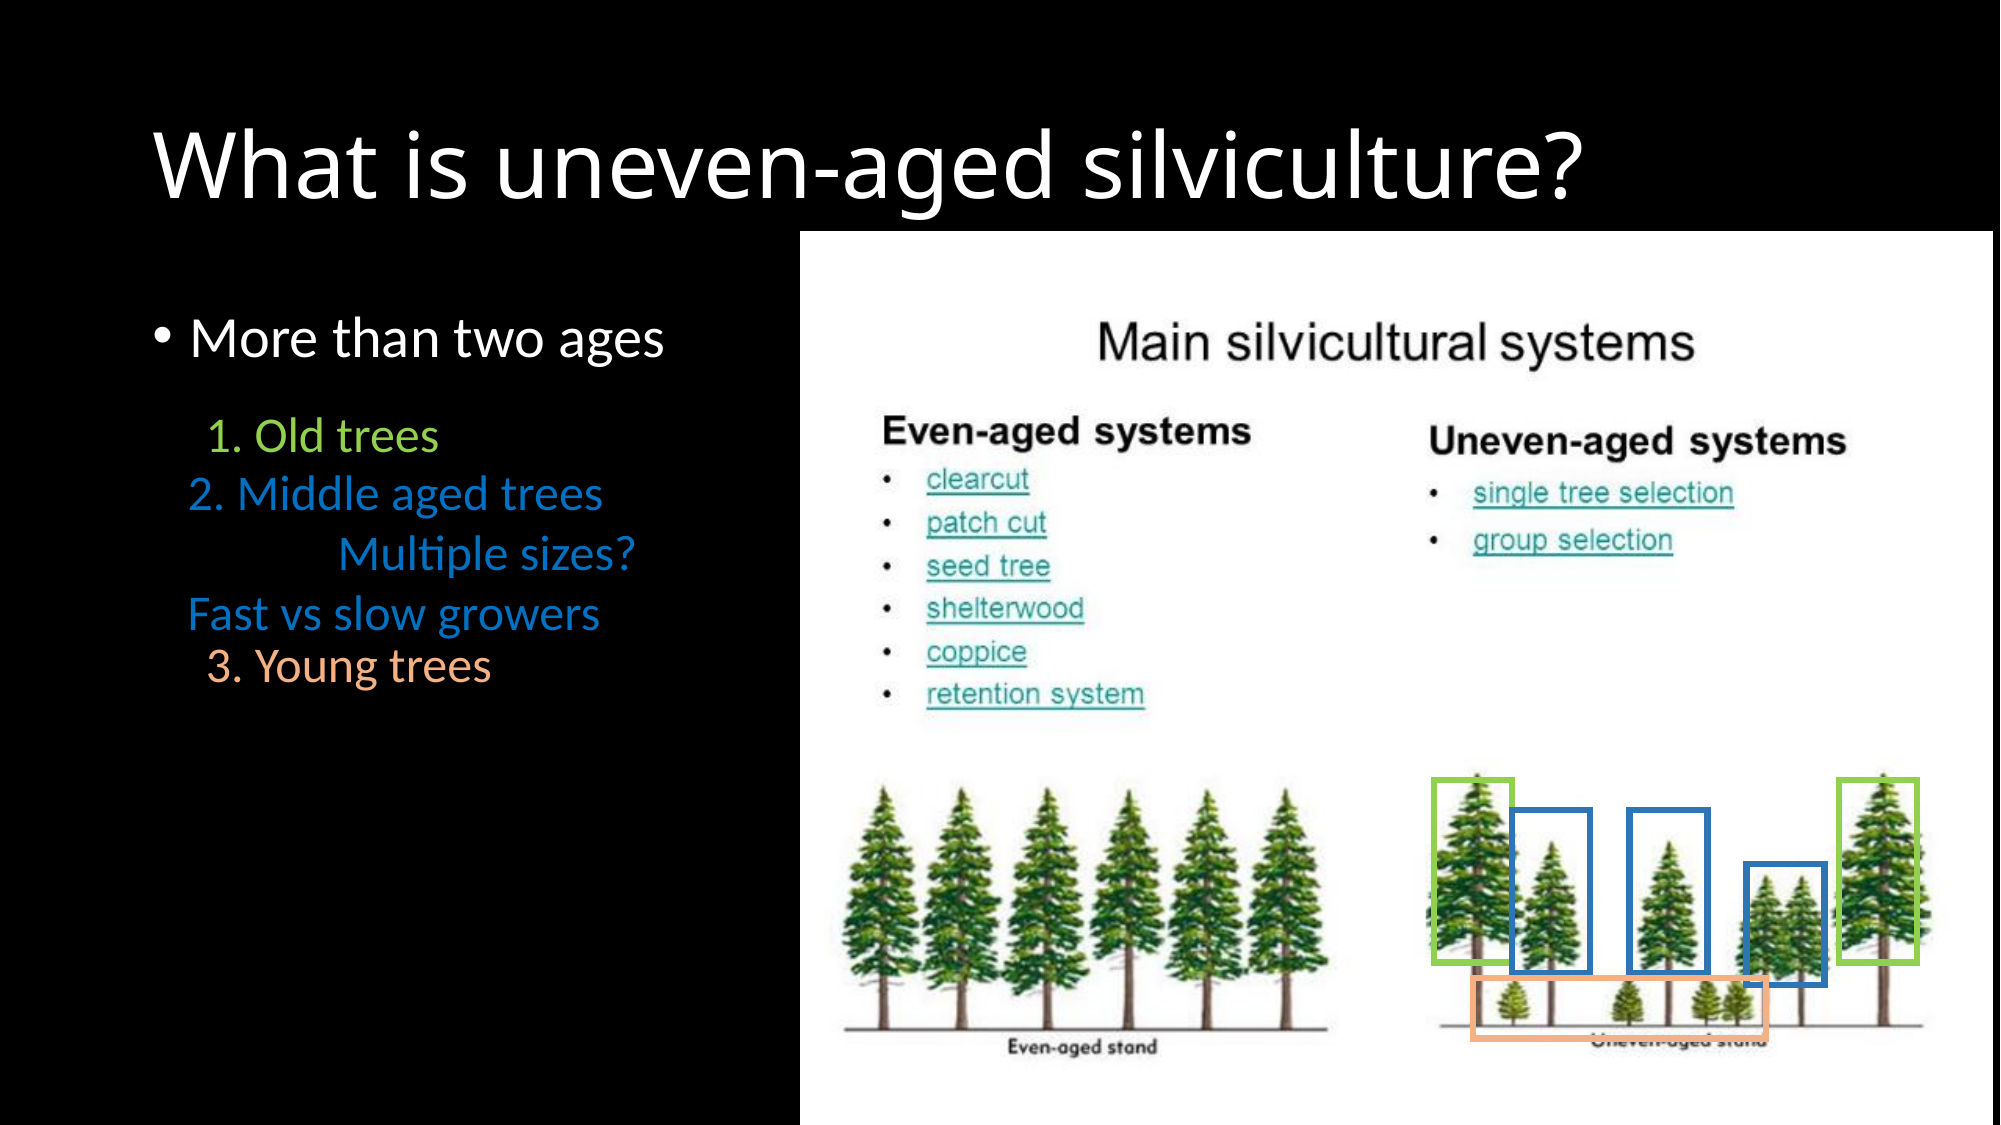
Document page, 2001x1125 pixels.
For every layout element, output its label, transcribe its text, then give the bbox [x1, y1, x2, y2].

list More than two ages [137, 299, 749, 1014]
picture [800, 231, 1993, 1125]
title What is uneven-aged silviculture? [137, 59, 1863, 278]
text_box 1. Old trees [190, 395, 455, 452]
text_box 2. Middle aged trees Multiple sizes? Fast vs slow growers [173, 452, 653, 648]
text_box 3. Young trees [191, 625, 508, 701]
